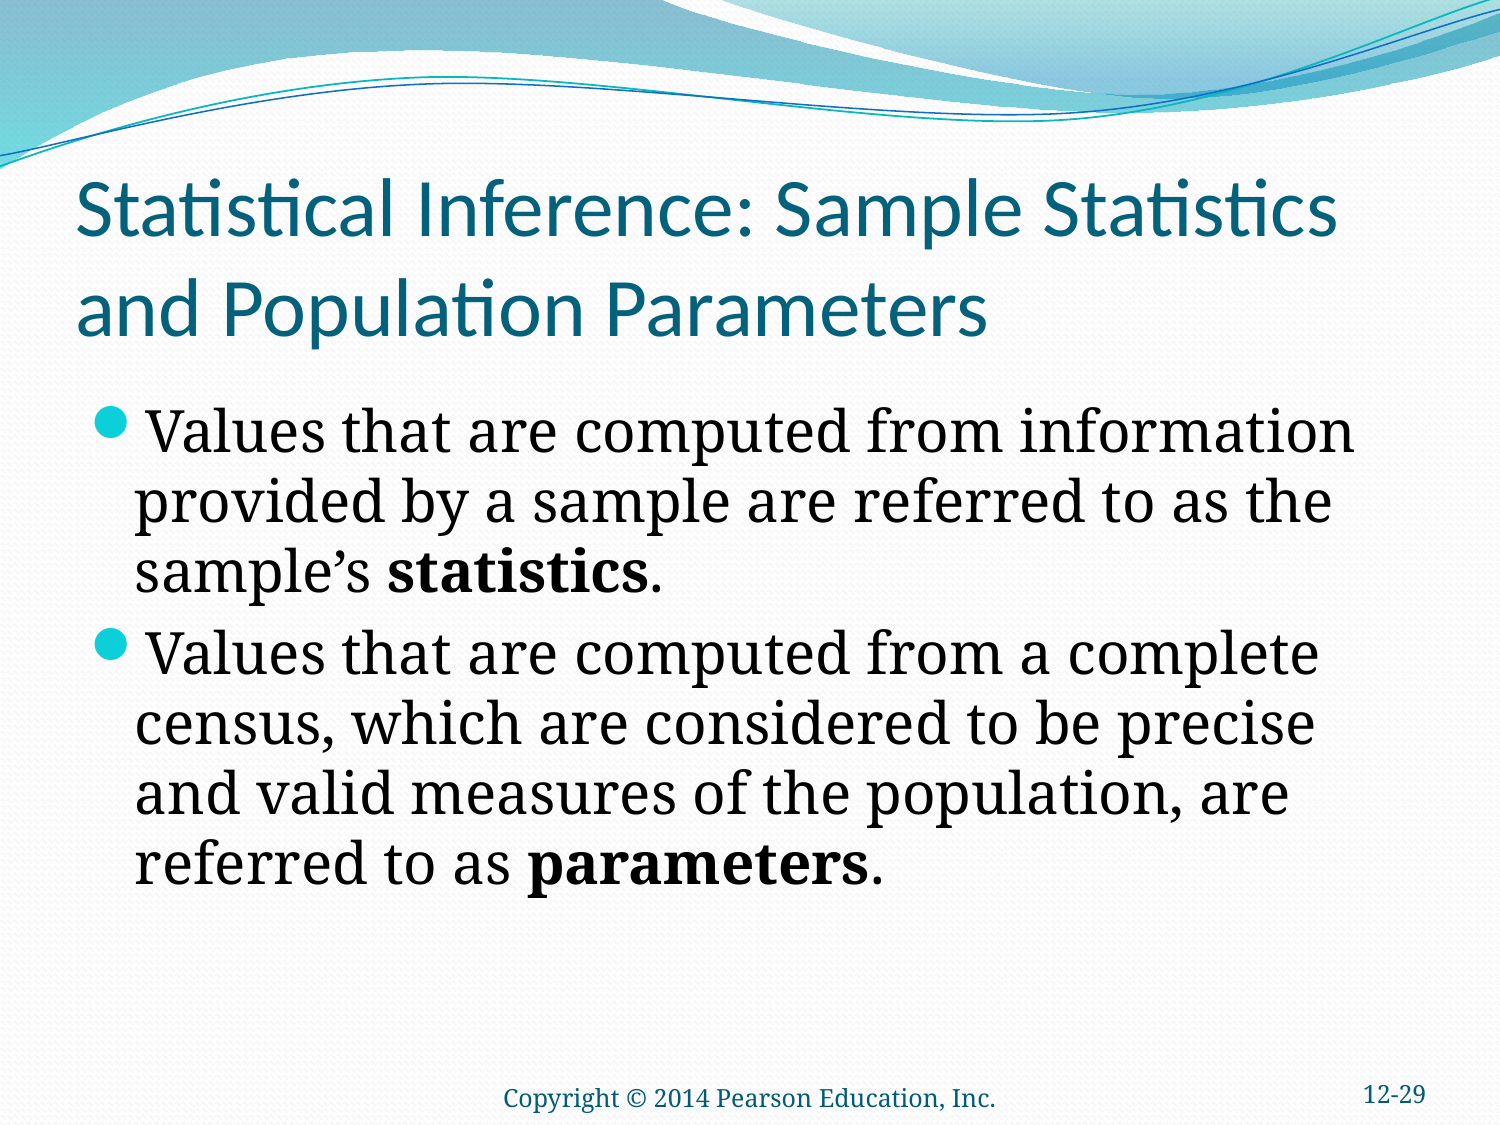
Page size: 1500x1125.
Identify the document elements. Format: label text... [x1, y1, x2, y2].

list Values that are computed from information provided by a sample are referred to as the sample’s statistics. Values that are computed from a complete census, which are considered to be precise and valid measures of the population, are referred to as parameters. [74, 386, 1426, 1108]
title Statistical Inference: Sample Statistics and Population Parameters [74, 165, 1426, 354]
